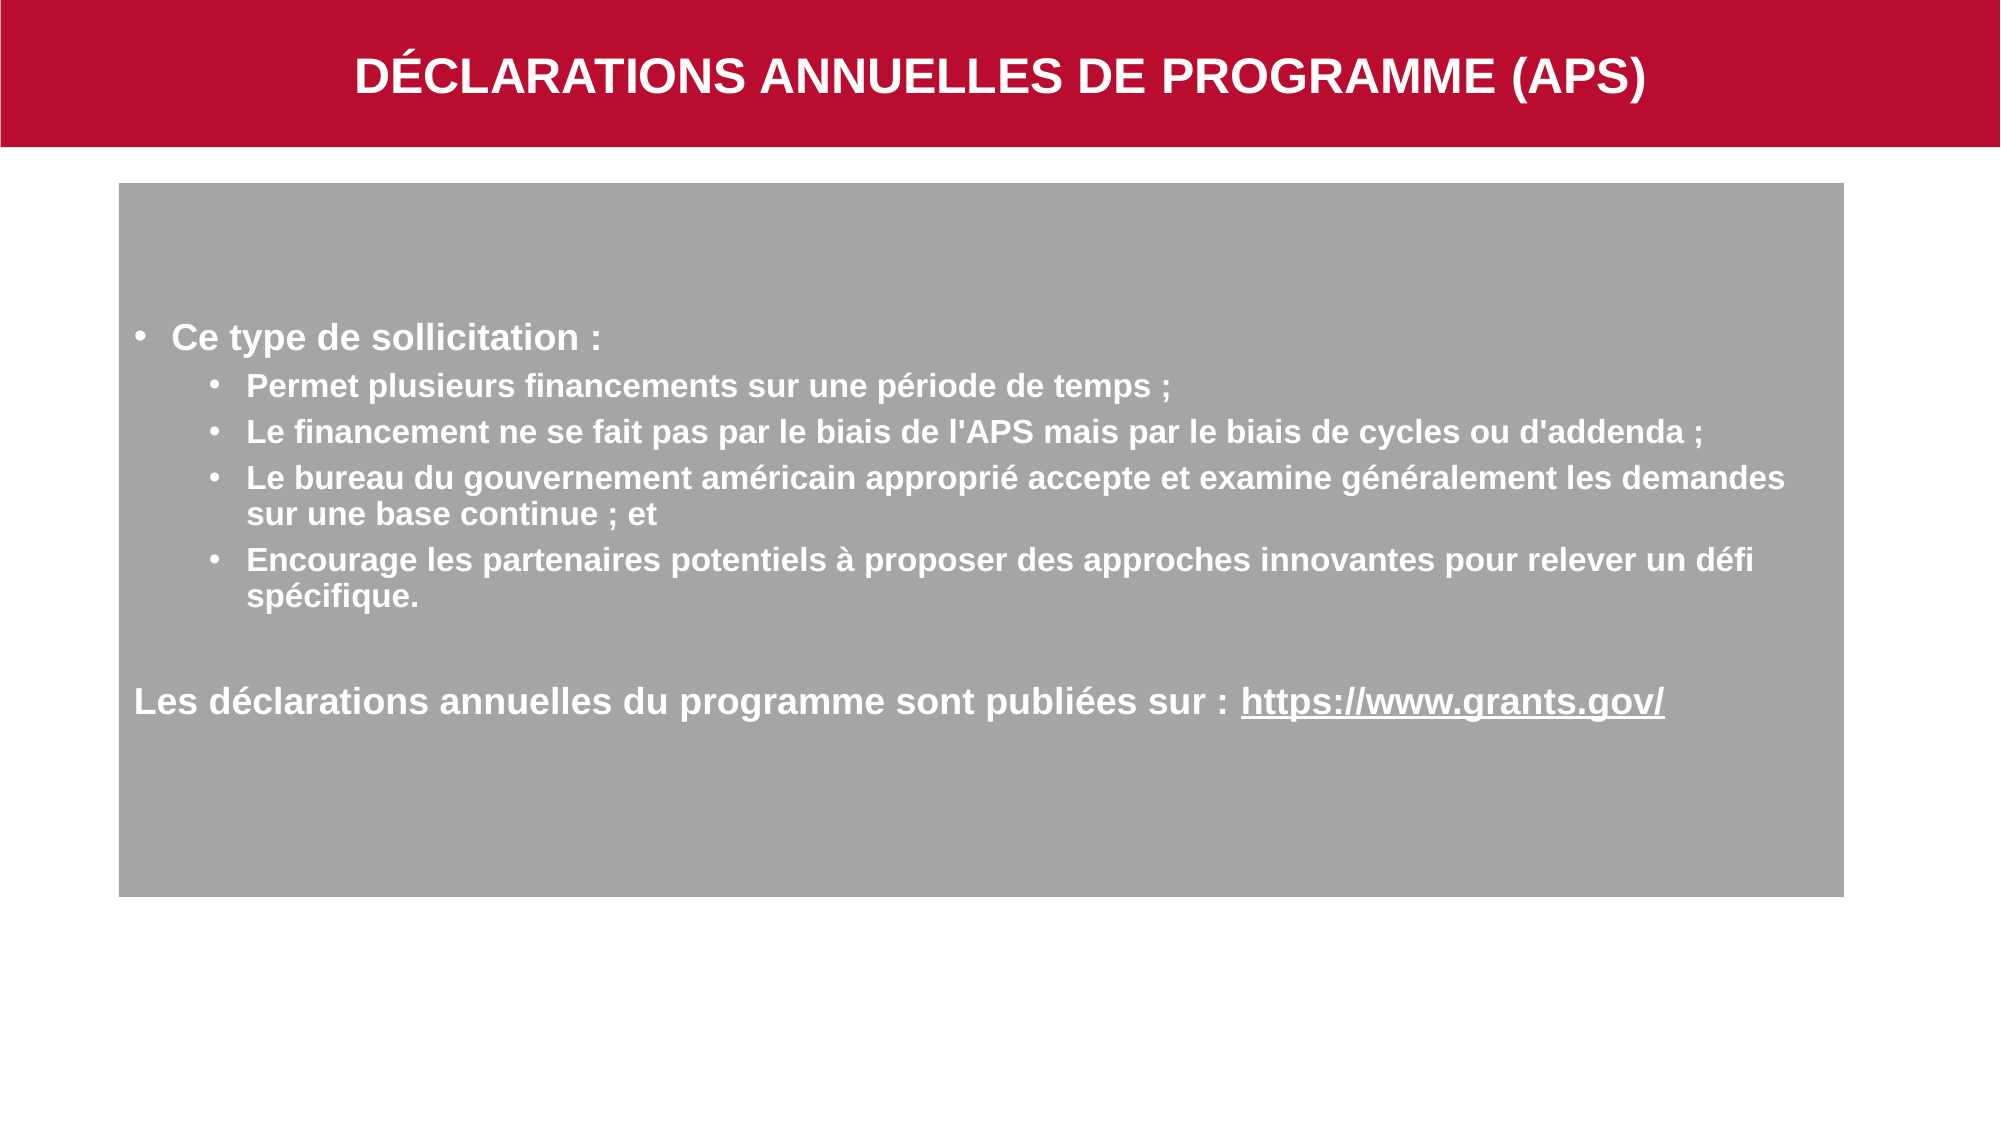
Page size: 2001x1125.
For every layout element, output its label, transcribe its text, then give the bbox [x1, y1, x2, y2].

list Ce type de sollicitation : Permet plusieurs financements sur une période de temps ; Le financement ne se fait pas par le biais de l'APS mais par le biais de cycles ou d'addenda ; Le bureau du gouvernement américain approprié accepte et examine généralement les demandes sur une base continue ; et Encourage les partenaires potentiels à proposer des approches innovantes pour relever un défi spécifique. Les déclarations annuelles du programme sont publiées sur : https://www.grants.gov/ [118, 183, 1844, 897]
text_box DÉCLARATIONS ANNUELLES DE PROGRAMME (APS) [0, 0, 2000, 148]
